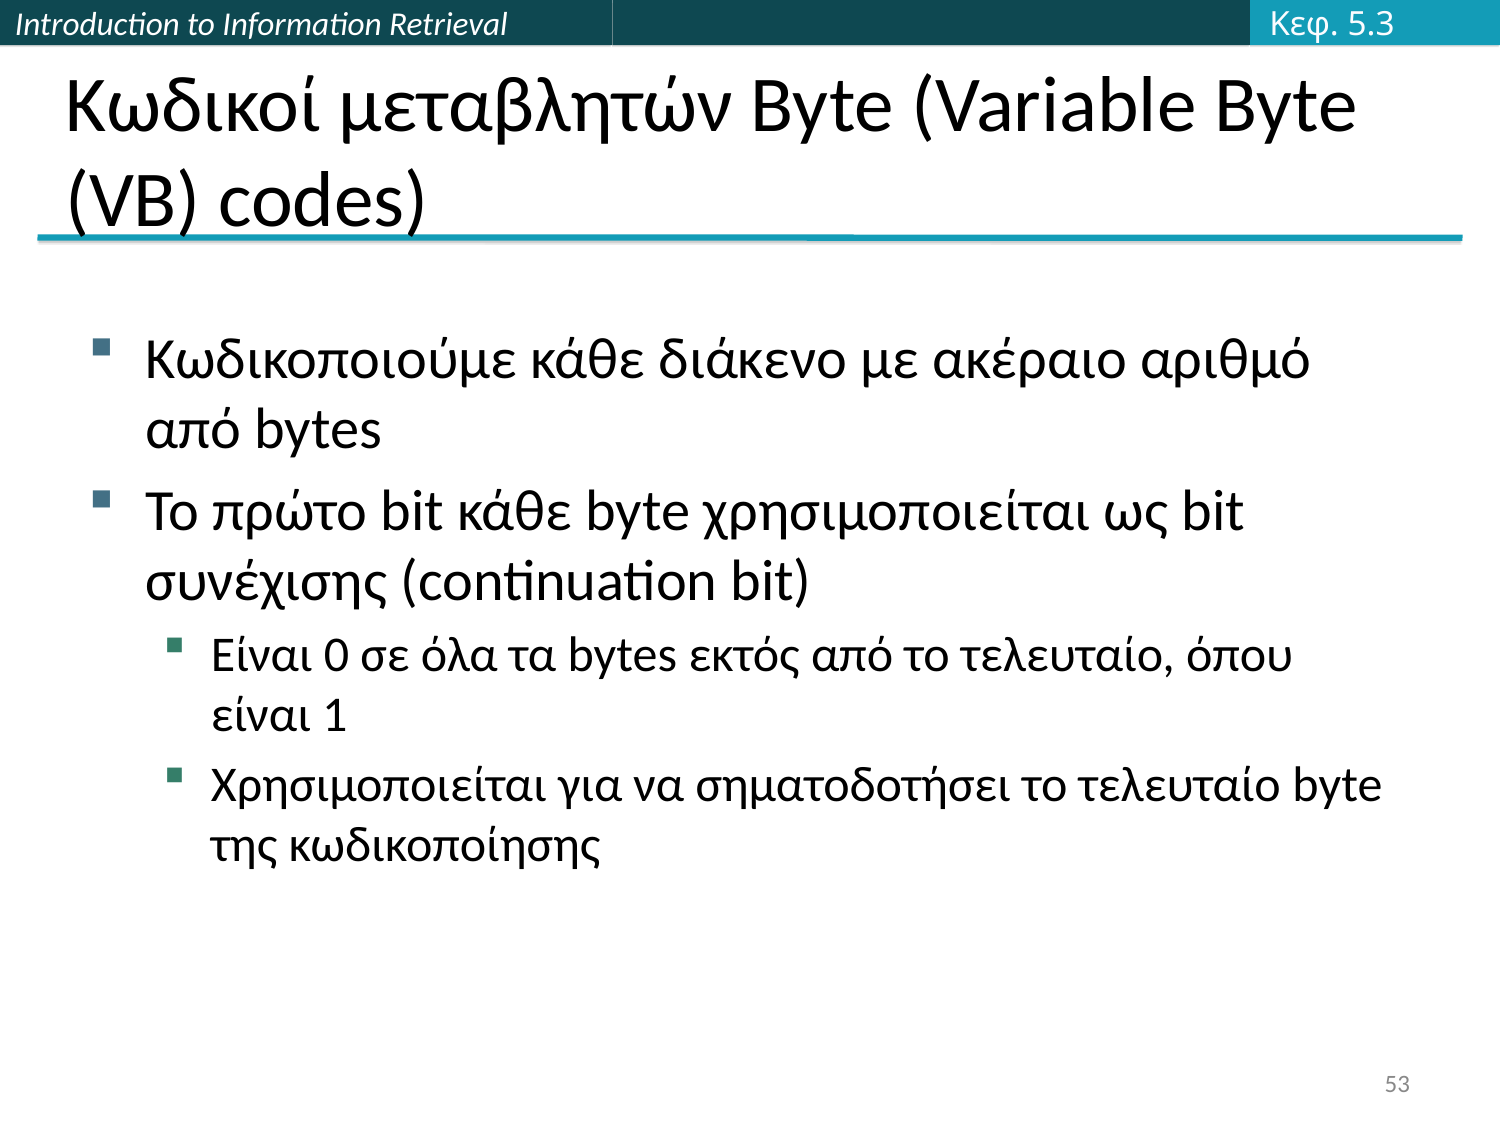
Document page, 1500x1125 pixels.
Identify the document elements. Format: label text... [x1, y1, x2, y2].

slide_number 53 [1074, 1062, 1425, 1103]
title Κωδικοί μεταβλητών Byte (Variable Byte (VB) codes) [49, 44, 1426, 251]
list Κωδικοποιούμε κάθε διάκενο με ακέραιο αριθμό από bytes Το πρώτο bit κάθε byte χρησιμοποιείται ως bit συνέχισης (continuation bit) Είναι 0 σε όλα τα bytes εκτός από το τελευταίο, όπου είναι 1 Χρησιμοποιείται για να σηματοδοτήσει το τελευταίο byte της κωδικοποίησης [73, 312, 1408, 951]
text_box Κεφ. 5.3 [1254, 0, 1410, 50]
